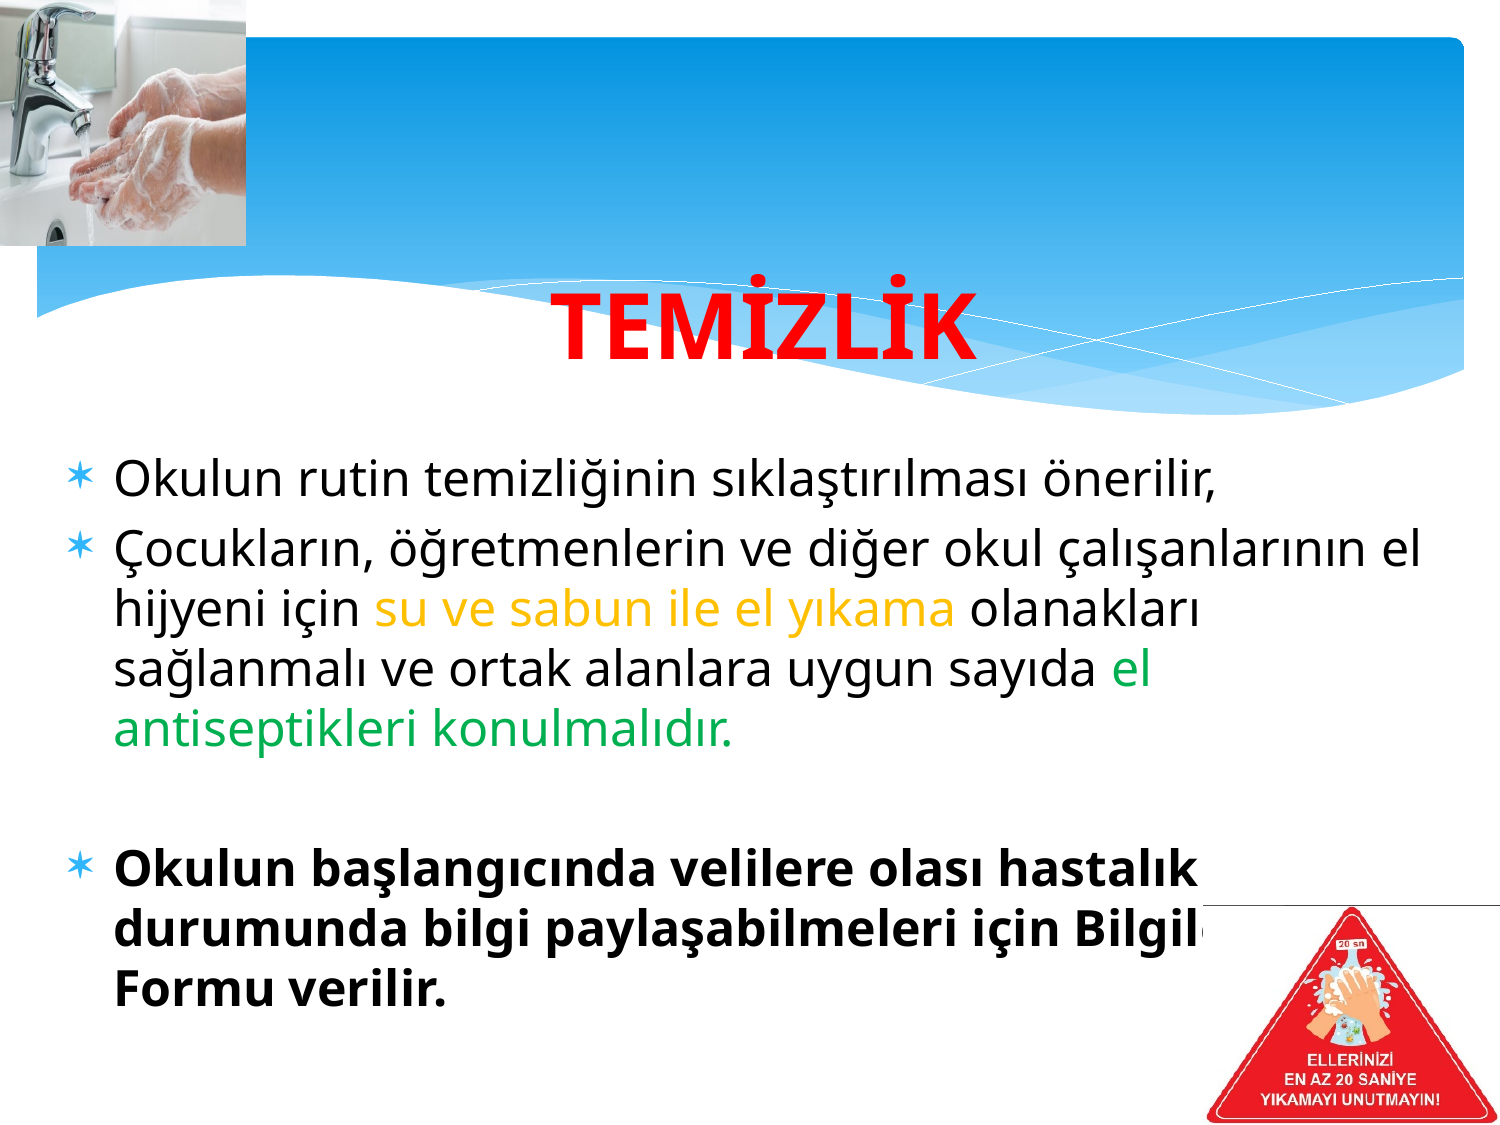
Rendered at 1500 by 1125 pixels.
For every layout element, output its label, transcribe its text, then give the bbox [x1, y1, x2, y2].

title TEMİZLİK [88, 219, 1439, 426]
picture [0, 0, 246, 246]
list Okulun rutin temizliğinin sıklaştırılması önerilir, Çocukların, öğretmenlerin ve diğer okul çalışanlarının el hijyeni için su ve sabun ile el yıkama olanakları sağlanmalı ve ortak alanlara uygun sayıda el antiseptikleri konulmalıdır. Okulun başlangıcında velilere olası hastalık durumunda bilgi paylaşabilmeleri için Bilgilendirme Formu verilir. [53, 438, 1447, 1024]
picture [1203, 904, 1500, 1125]
